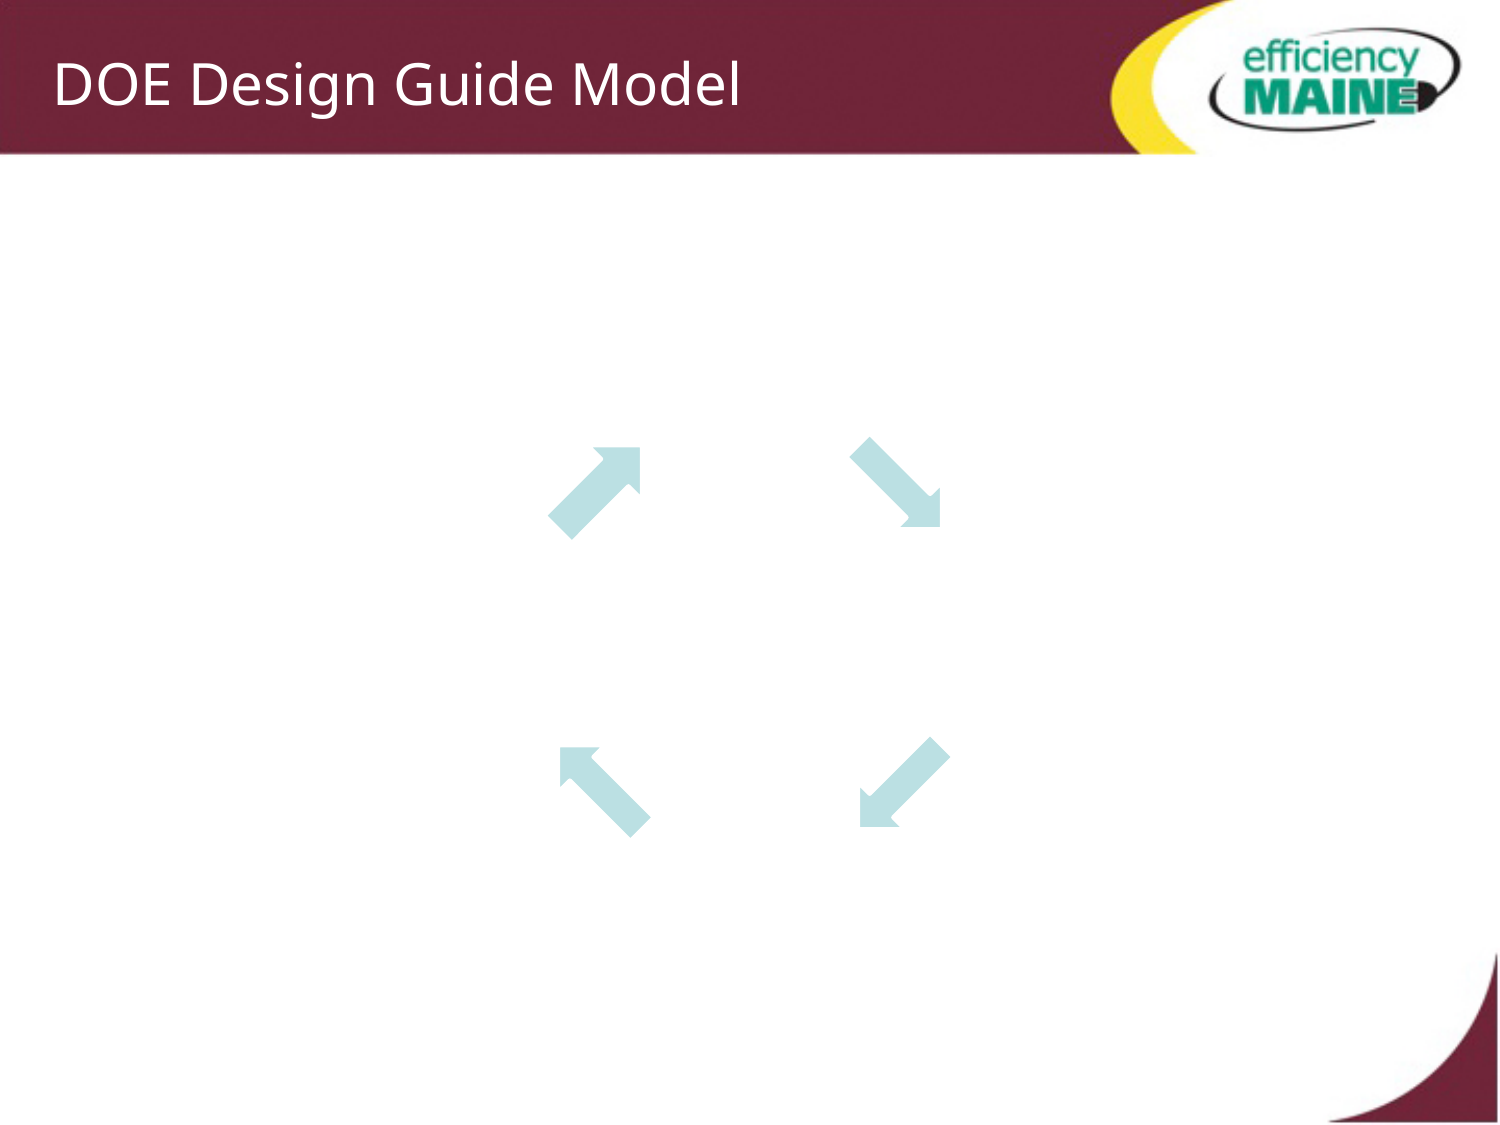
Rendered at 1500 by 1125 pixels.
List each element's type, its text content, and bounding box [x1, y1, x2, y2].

picture [0, 0, 1500, 157]
picture [1322, 947, 1500, 1125]
title DOE Design Guide Model [37, 25, 1100, 139]
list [37, 237, 1463, 1038]
